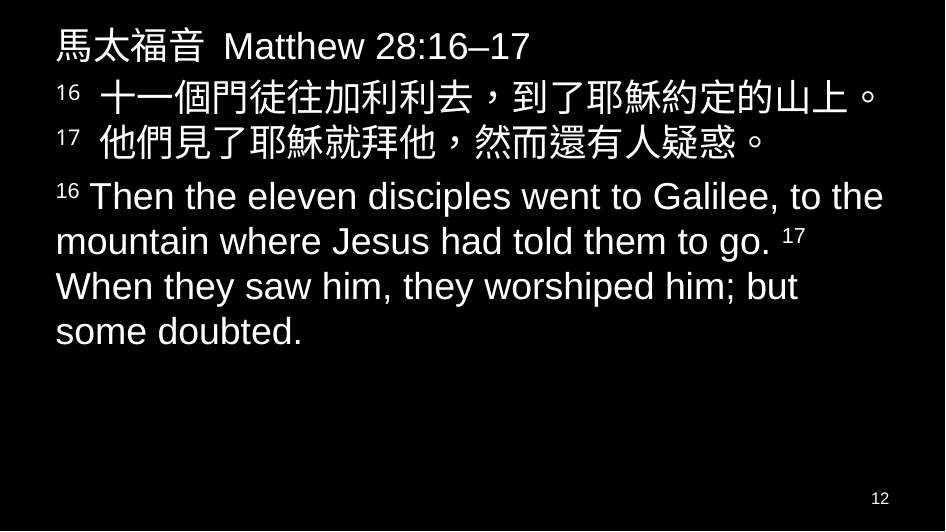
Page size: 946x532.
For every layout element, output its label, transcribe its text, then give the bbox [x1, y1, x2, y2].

list 馬太福音 Matthew 28:16–17 16 十一個門徒往加利利去，到了耶穌約定的山上。17 他們見了耶穌就拜他，然而還有人疑惑。 16 Then the eleven disciples went to Galilee, to the mountain where Jesus had told them to go. 17 When they saw him, they worshiped him; but some doubted. [46, 17, 899, 475]
slide_number 12 [677, 483, 899, 522]
